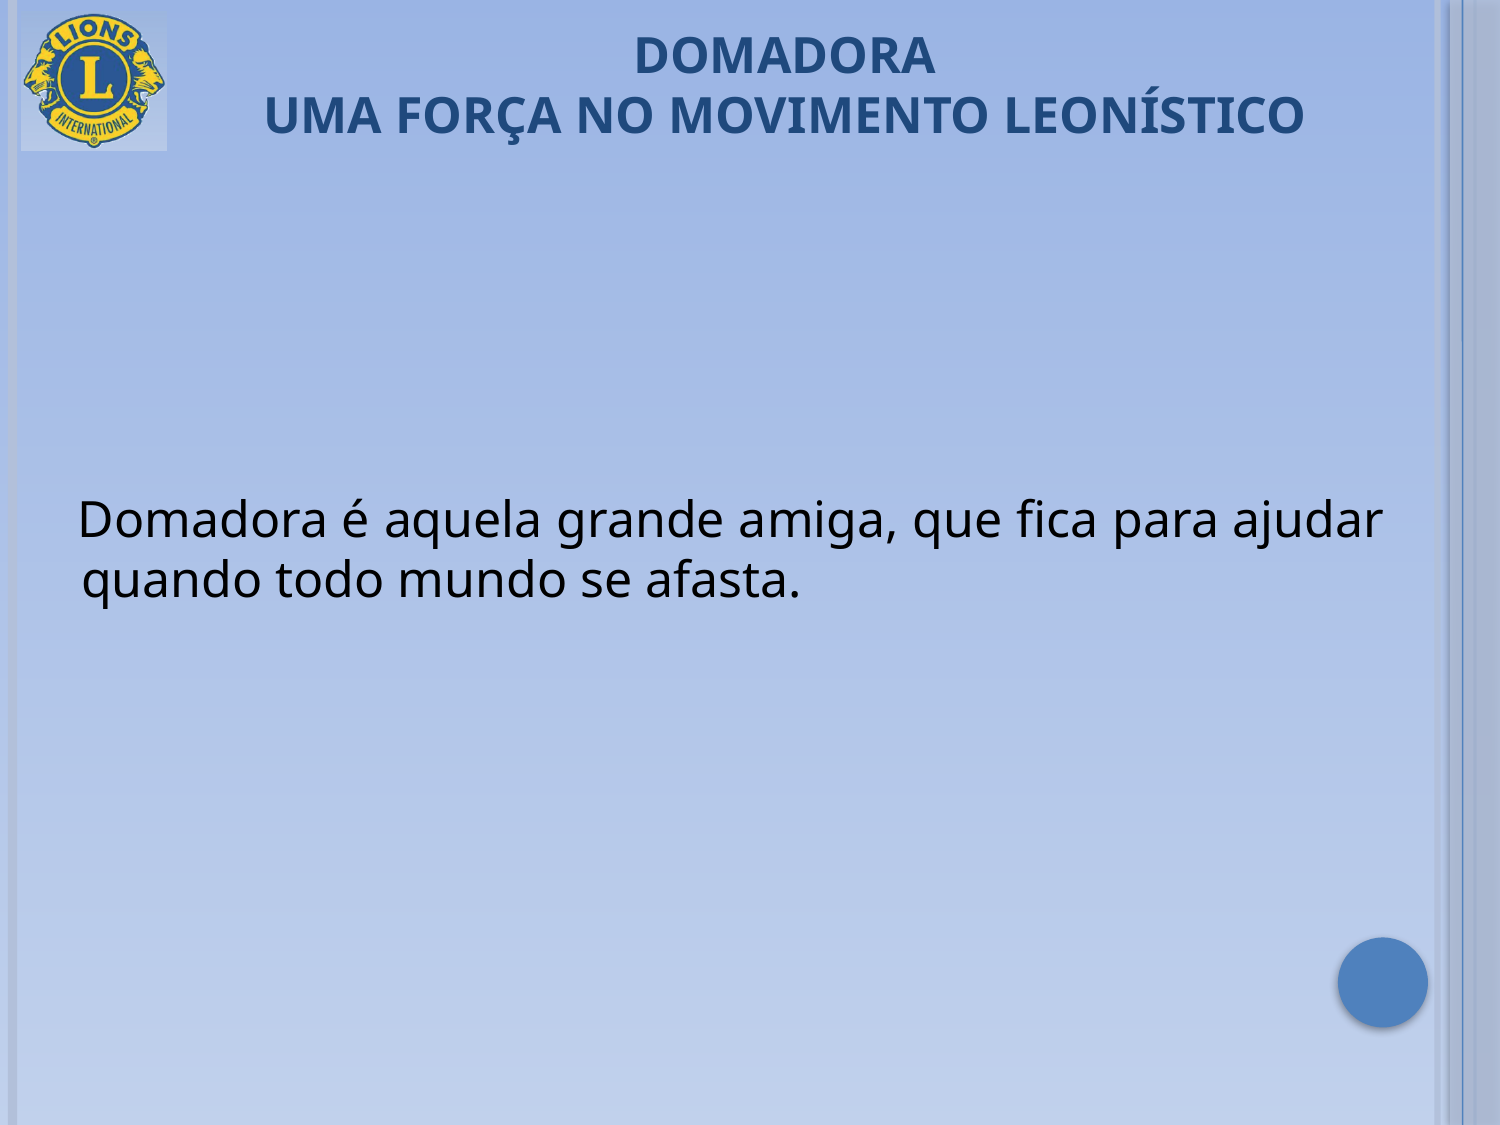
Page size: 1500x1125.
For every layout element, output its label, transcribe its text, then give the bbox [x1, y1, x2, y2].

list Domadora é aquela grande amiga, que fica para ajudar quando todo mundo se afasta. [21, 479, 1400, 752]
picture [20, 11, 167, 152]
title DOMADORA UMA FORÇA NO MOVIMENTO LEONÍSTICO [171, 0, 1412, 151]
